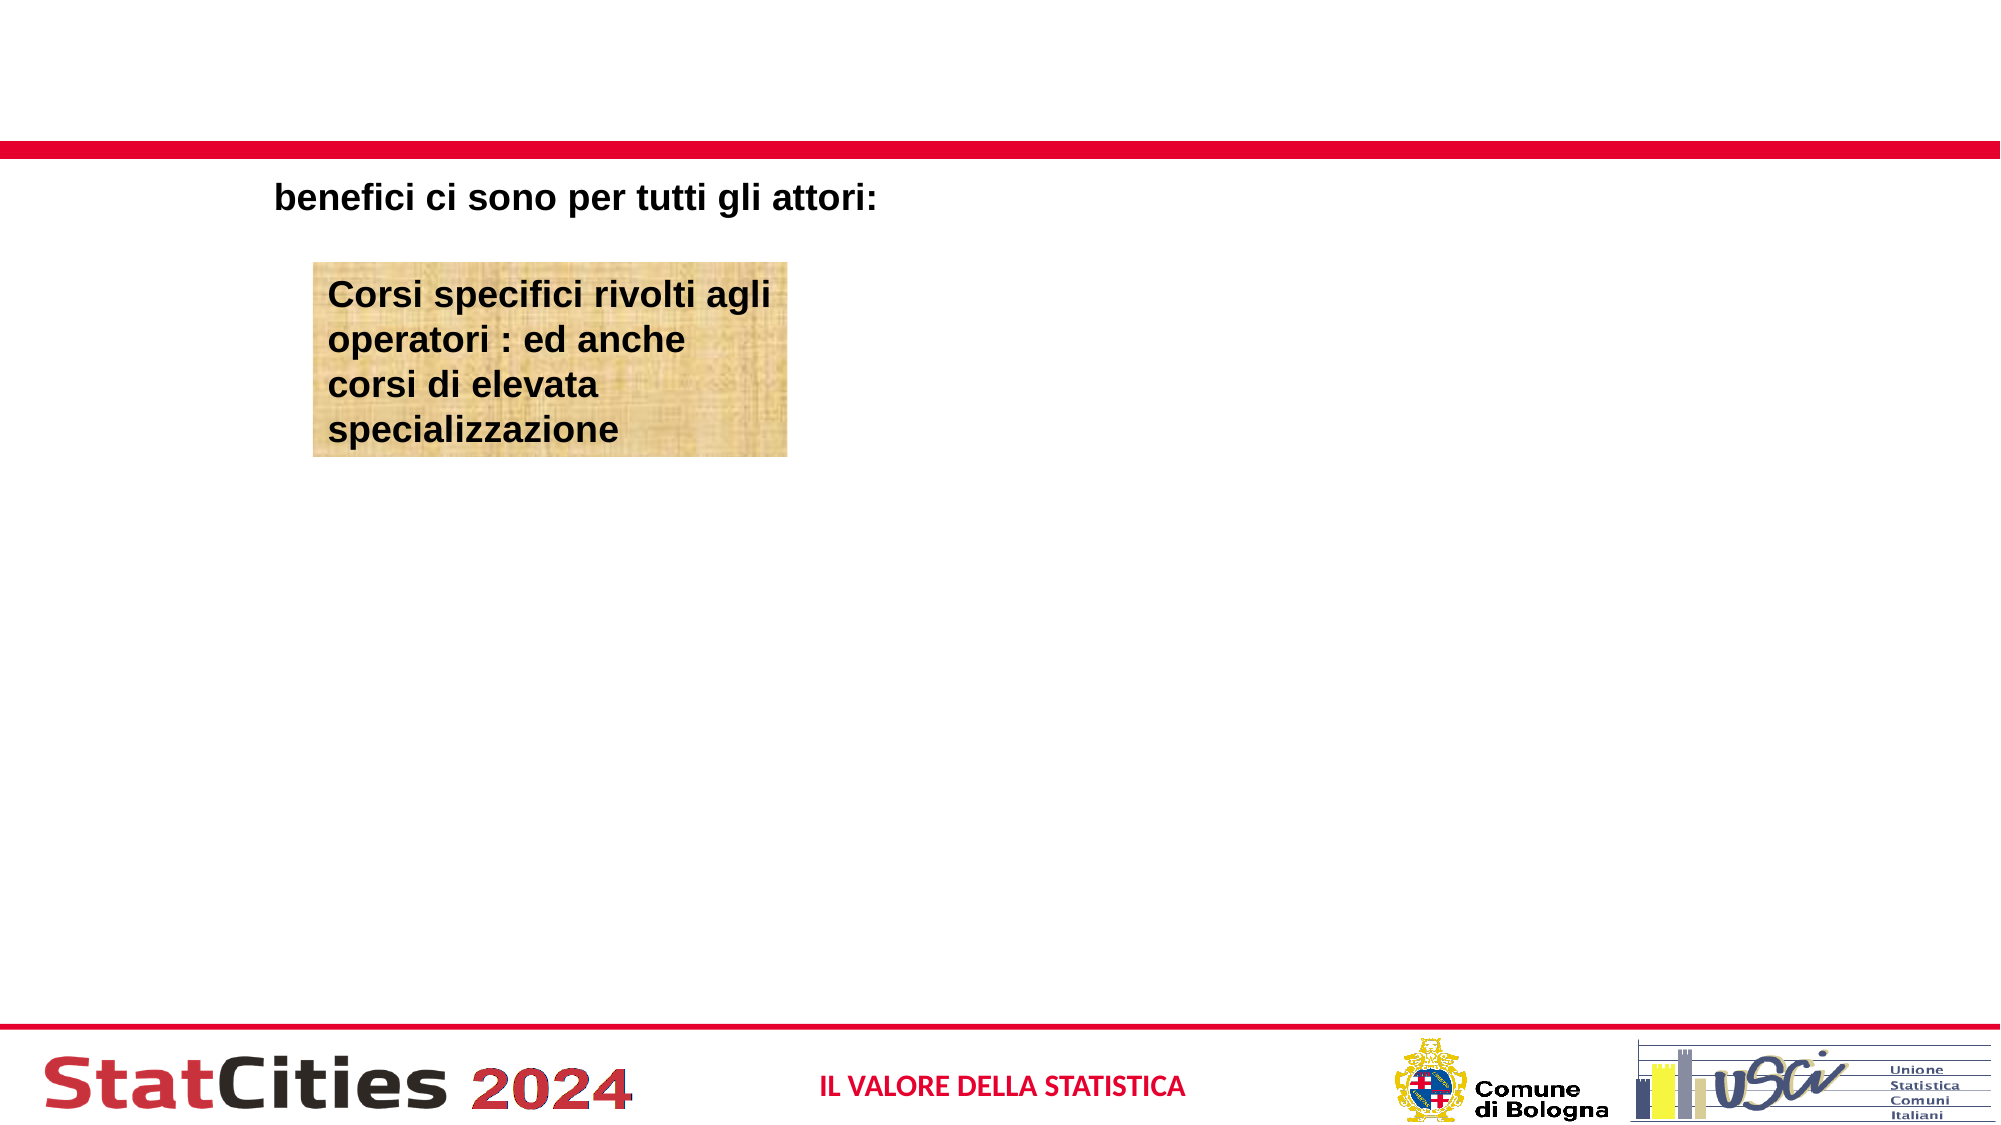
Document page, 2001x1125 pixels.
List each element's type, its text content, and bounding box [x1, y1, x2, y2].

picture [39, 1048, 636, 1112]
picture [1395, 1038, 1608, 1122]
text_box benefici ci sono per tutti gli attori: [259, 165, 1750, 225]
text_box Corsi specifici rivolti agli operatori : ed anche corsi di elevata specializzazione [312, 262, 788, 457]
picture [1626, 1036, 2000, 1125]
